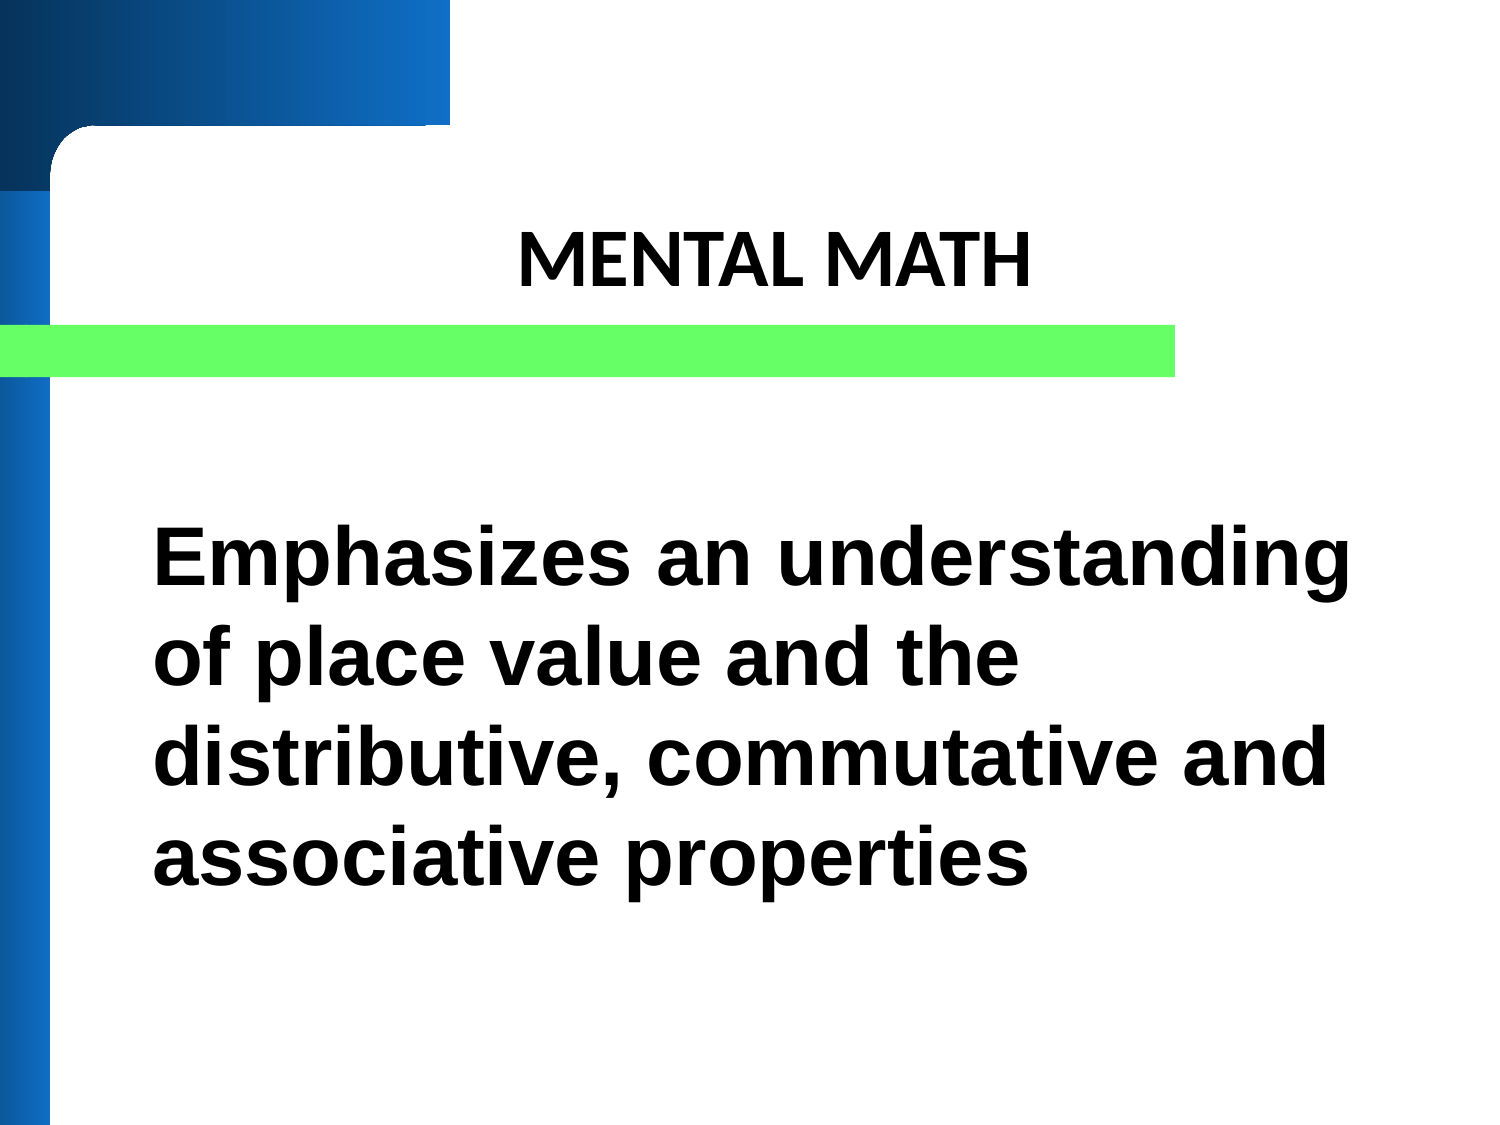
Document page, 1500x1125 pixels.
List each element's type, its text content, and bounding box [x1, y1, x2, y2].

text_box Emphasizes an understanding of place value and the distributive, commutative and associative properties [137, 494, 1434, 910]
title MENTAL MATH [124, 124, 1426, 313]
